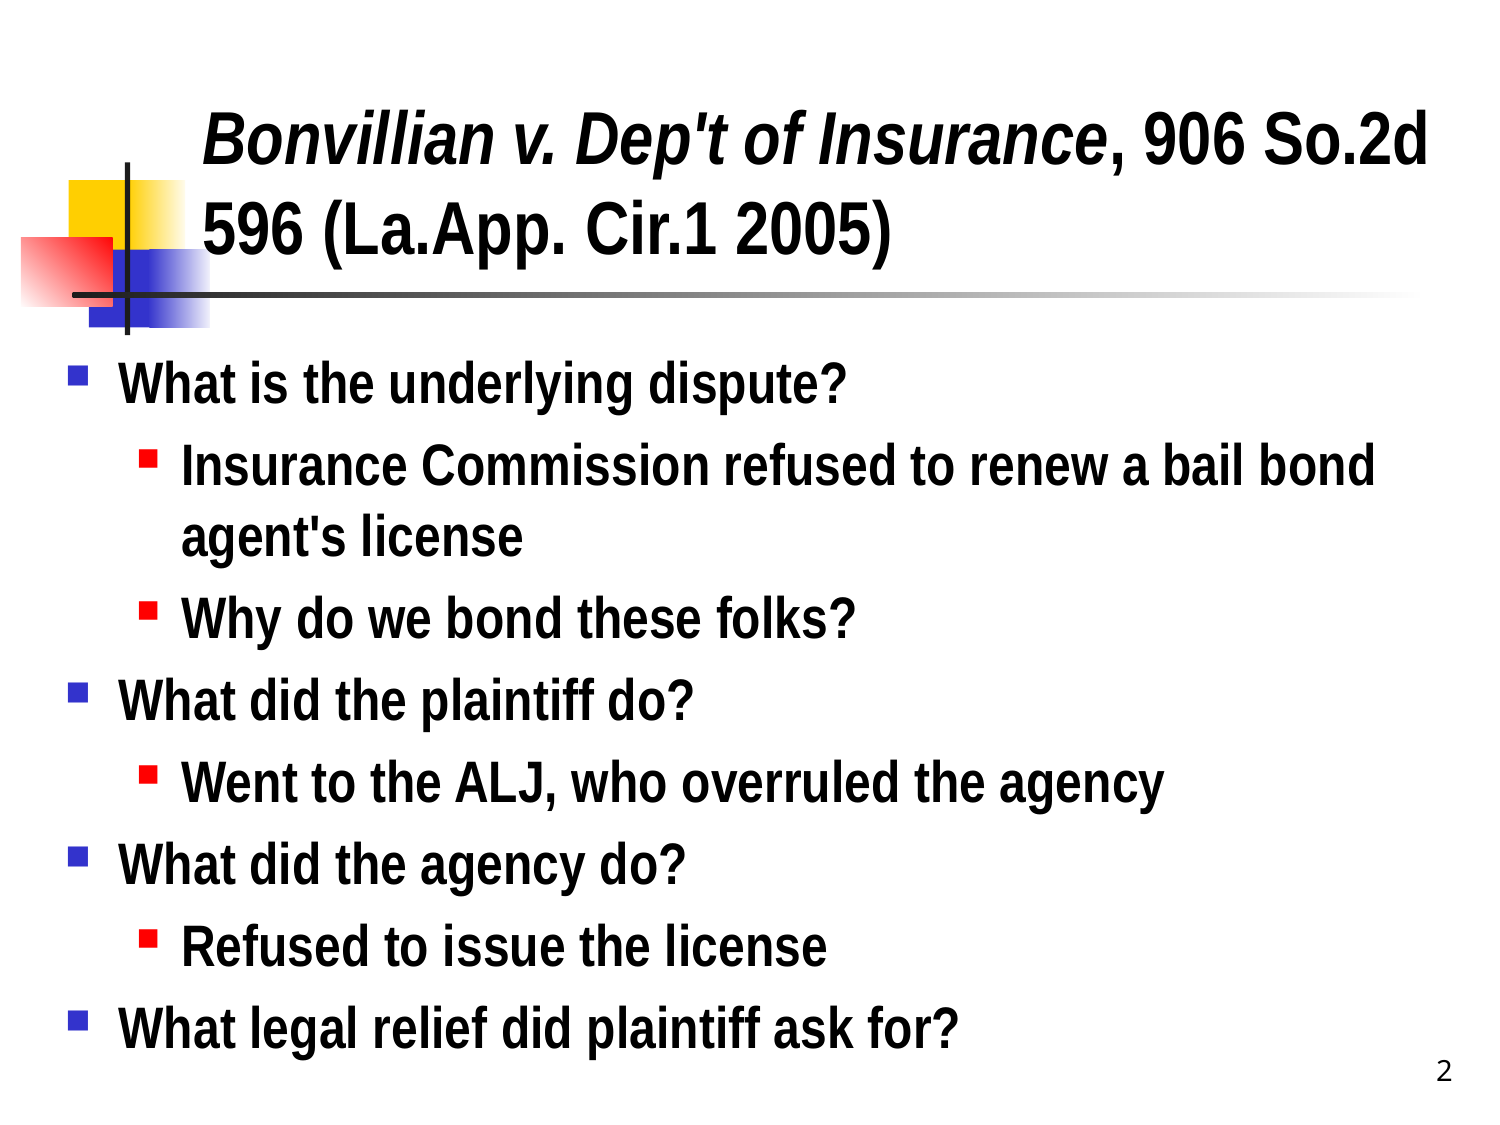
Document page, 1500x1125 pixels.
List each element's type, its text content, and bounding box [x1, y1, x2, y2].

list What is the underlying dispute? Insurance Commission refused to renew a bail bond agent's license Why do we bond these folks? What did the plaintiff do? Went to the ALJ, who overruled the agency What did the agency do? Refused to issue the license What legal relief did plaintiff ask for? [50, 337, 1450, 1075]
title Bonvillian v. Dep't of Insurance, 906 So.2d 596 (La.App. Cir.1 2005) [187, 37, 1466, 278]
slide_number 2 [1155, 1024, 1468, 1100]
